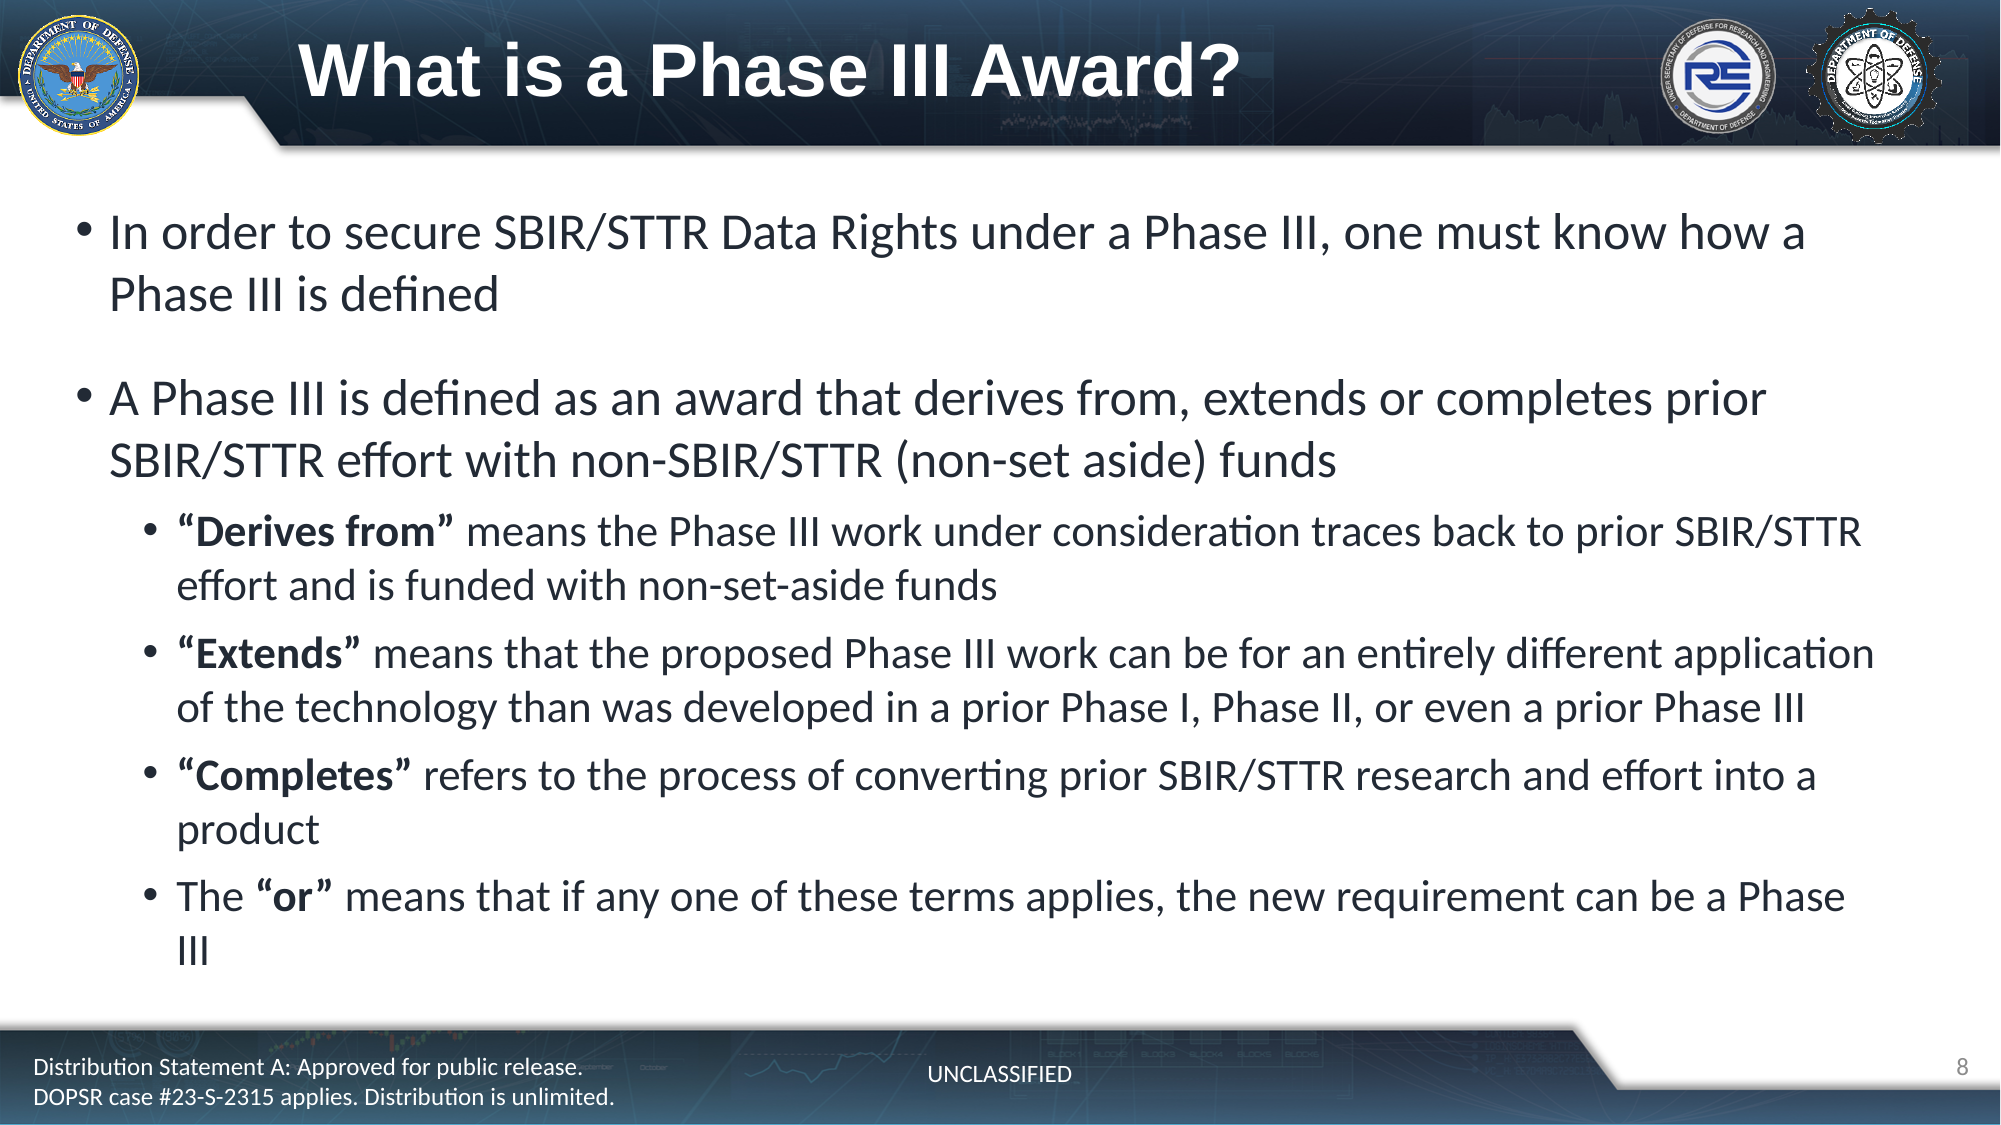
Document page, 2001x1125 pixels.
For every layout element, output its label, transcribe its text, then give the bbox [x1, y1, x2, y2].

picture [0, 0, 2001, 1125]
slide_number 8 [1534, 1035, 1985, 1096]
title What is a Phase III Award? [283, 10, 1418, 135]
slide_number Distribution Statement A: Approved for public release. DOPSR case #23-S-2315 applies. Distribution is unlimited. [18, 1042, 662, 1103]
list In order to secure SBIR/STTR Data Rights under a Phase III, one must know how a Phase III is defined A Phase III is defined as an award that derives from, extends or completes prior SBIR/STTR effort with non-SBIR/STTR (non-set aside) funds “Derives from” means the Phase III work under consideration traces back to prior SBIR/STTR effort and is funded with non-set-aside funds “Extends” means that the proposed Phase III work can be for an entirely different application of the technology than was developed in a prior Phase I, Phase II, or even a prior Phase III “Completes” refers to the process of converting prior SBIR/STTR research and effort into a product The “or” means that if any one of these terms applies, the new requirement can be a Phase III [60, 190, 1958, 1036]
footer UNCLASSIFIED [662, 1042, 1338, 1103]
